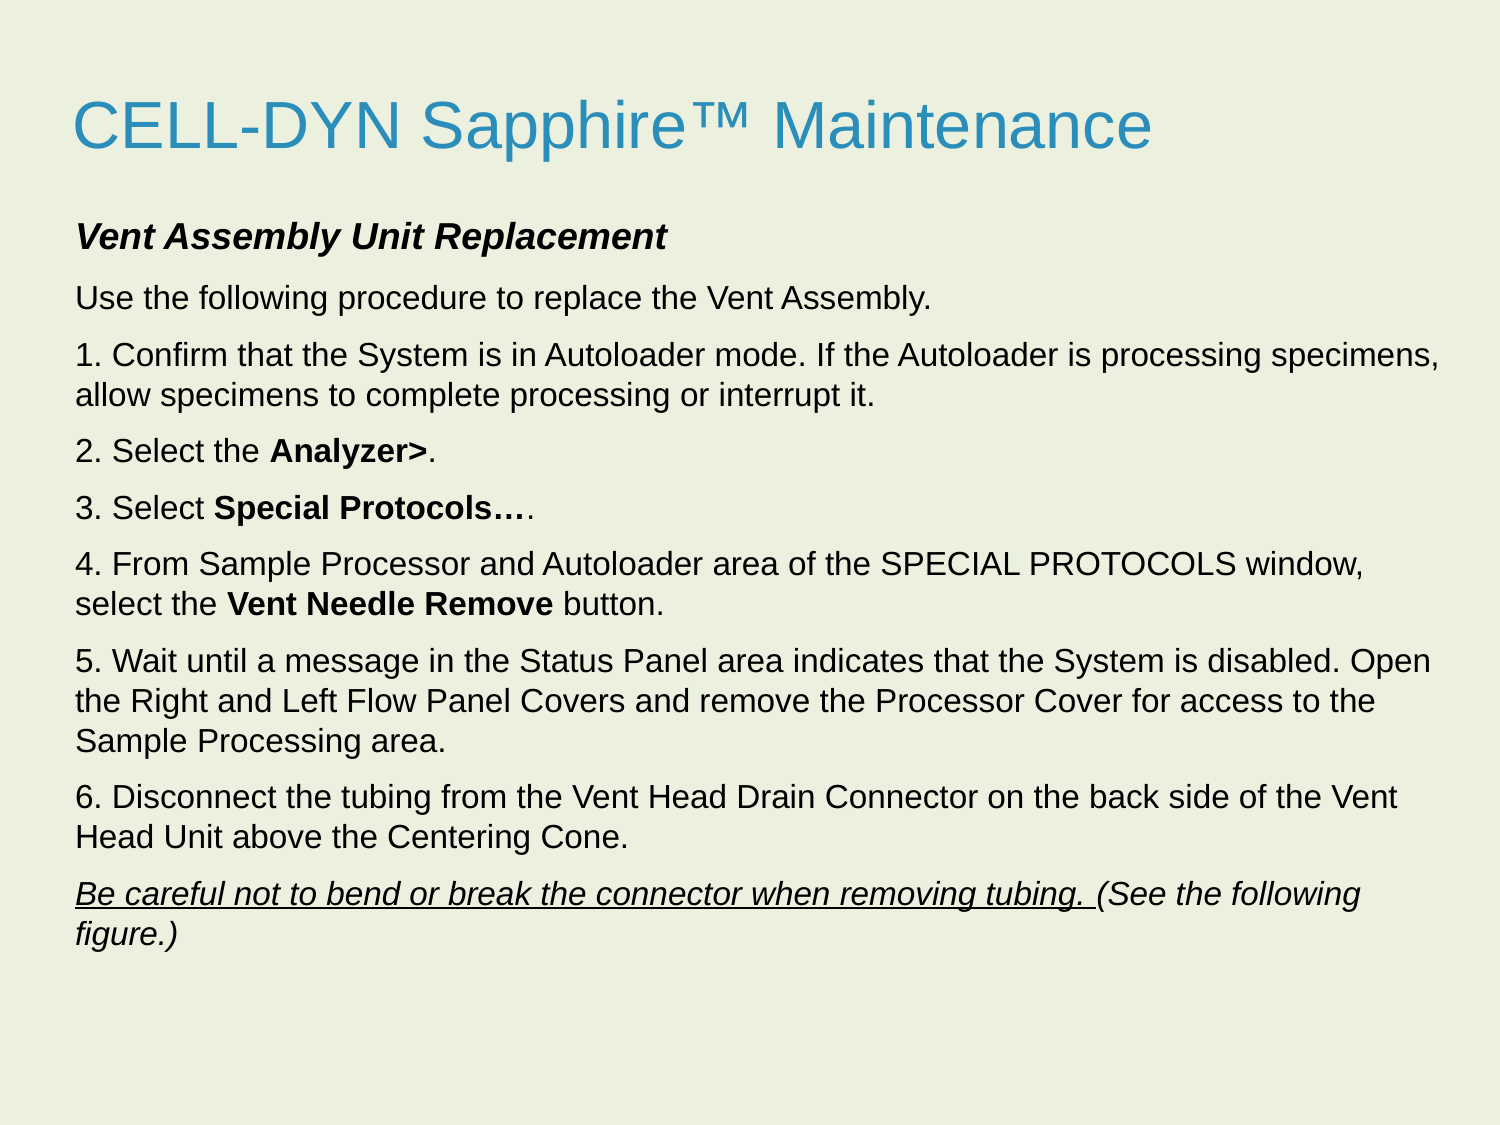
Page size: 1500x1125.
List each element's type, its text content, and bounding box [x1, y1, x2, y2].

text_box CELL-DYN Sapphire™ Maintenance [72, 10, 1426, 163]
text_box Vent Assembly Unit Replacement Use the following procedure to replace the Vent Assembly. 1. Confirm that the System is in Autoloader mode. If the Autoloader is processing specimens, allow specimens to complete processing or interrupt it. 2. Select the Analyzer>. 3. Select Special Protocols…. 4. From Sample Processor and Autoloader area of the SPECIAL PROTOCOLS window, select the Vent Needle Remove button. 5. Wait until a message in the Status Panel area indicates that the System is disabled. Open the Right and Left Flow Panel Covers and remove the Processor Cover for access to the Sample Processing area. 6. Disconnect the tubing from the Vent Head Drain Connector on the back side of the Vent Head Unit above the Centering Cone. Be careful not to bend or break the connector when removing tubing. (See the following figure.) [75, 212, 1450, 1013]
